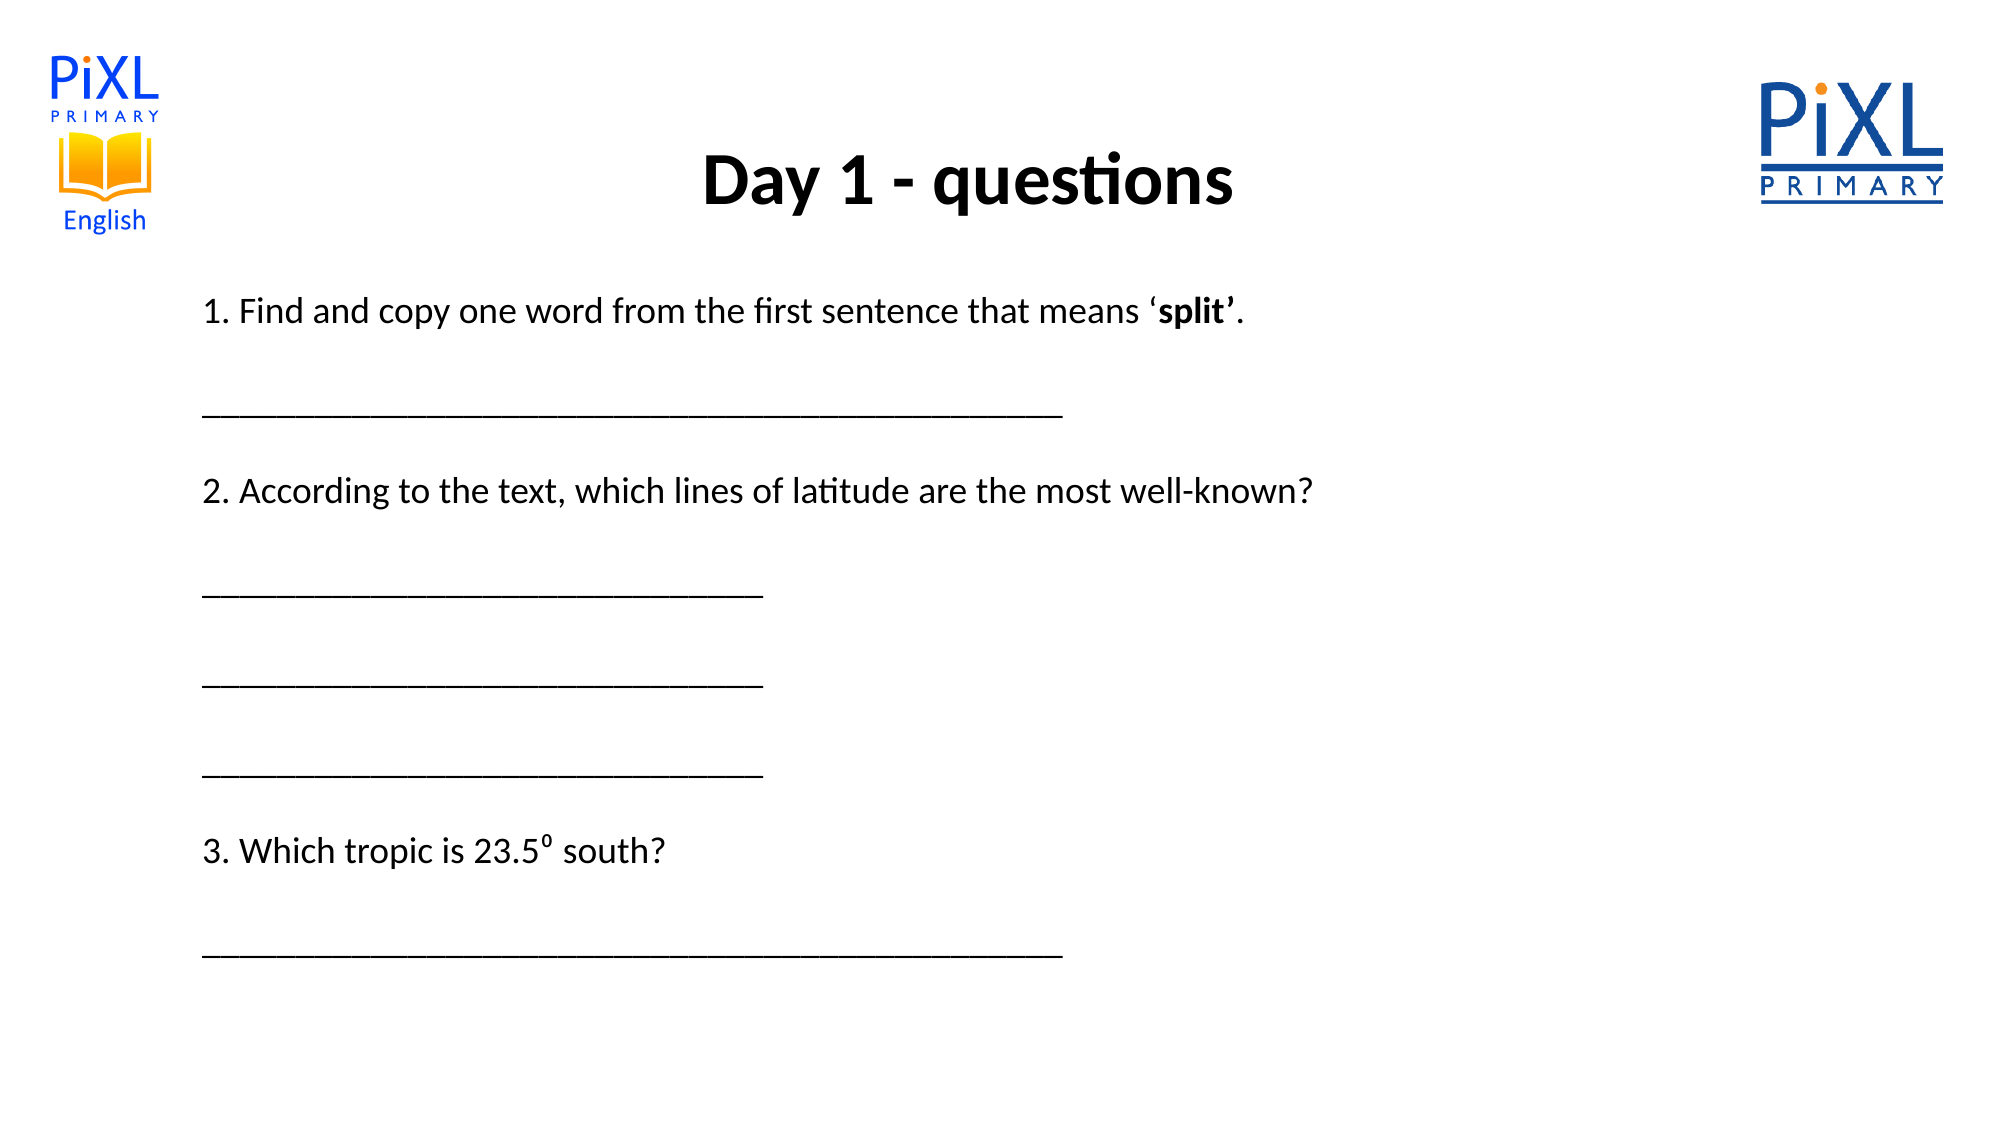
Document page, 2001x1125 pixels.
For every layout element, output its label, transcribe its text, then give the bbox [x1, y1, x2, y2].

text_box Day 1 - questions [687, 121, 1250, 227]
picture [1761, 82, 1943, 204]
text_box 1. Find and copy one word from the first sentence that means ‘split’. ______________________________________________ 2. According to the text, which lines of latitude are the most well-known? ______________________________ ______________________________ ______________________________ 3. Which tropic is 23.5⁰ south? ______________________________________________ [187, 278, 1946, 1014]
picture [22, 26, 188, 264]
